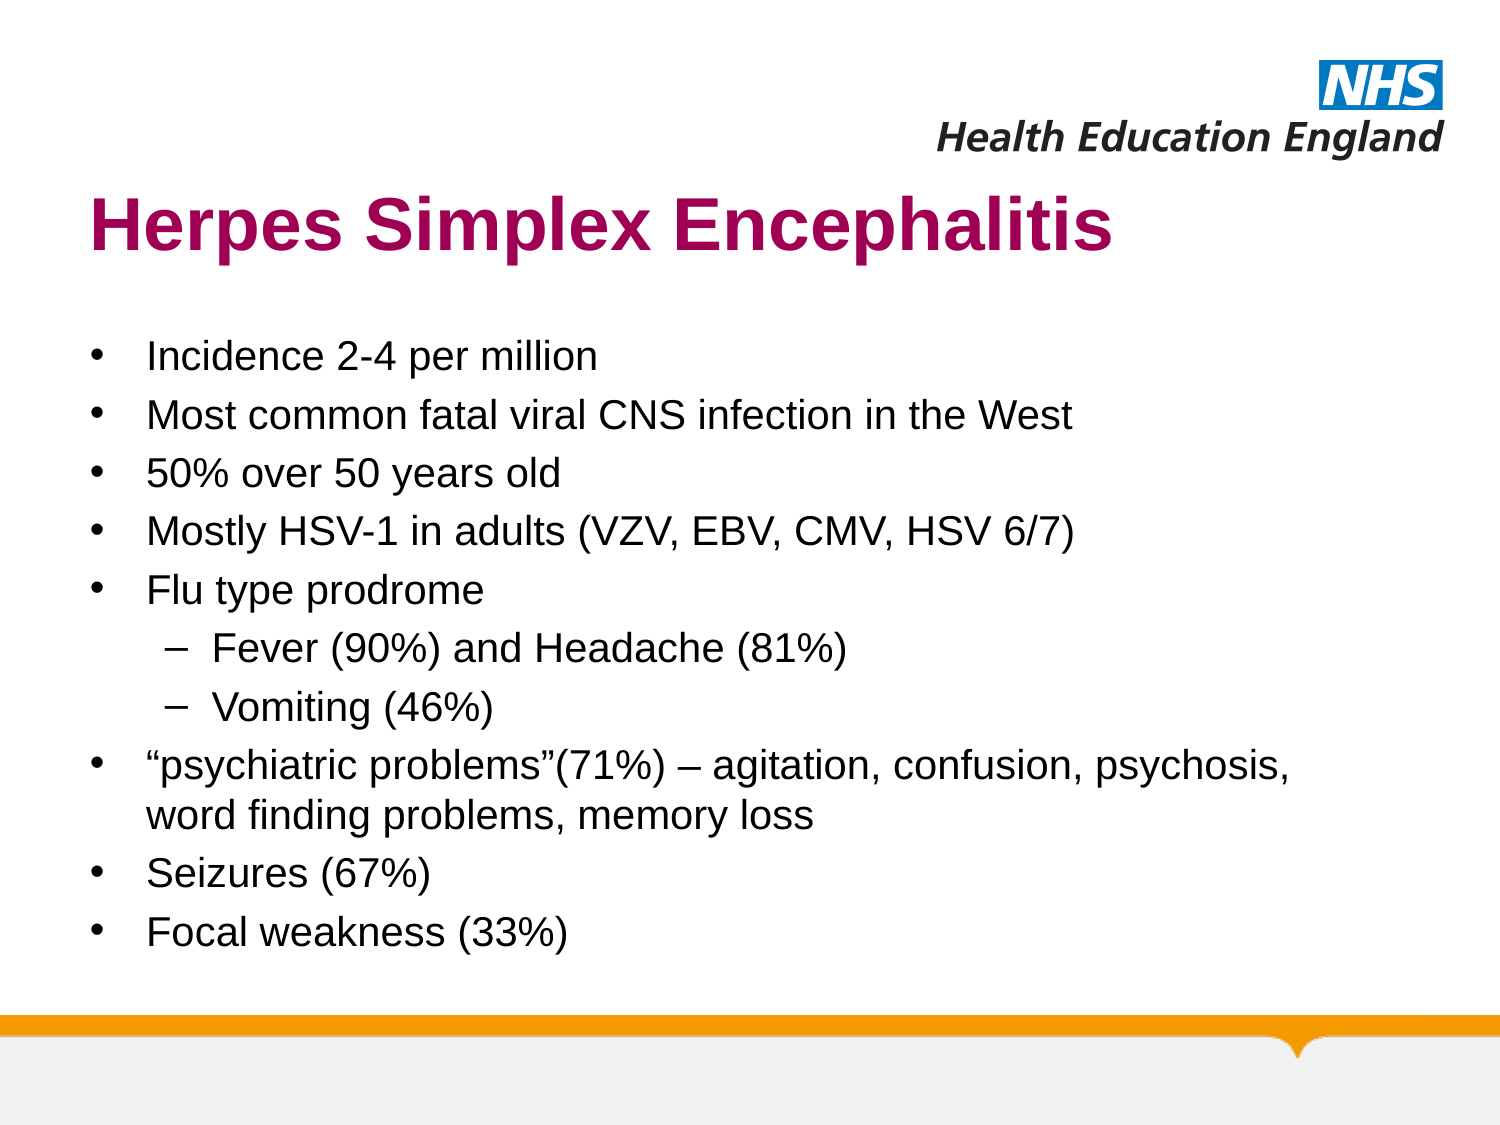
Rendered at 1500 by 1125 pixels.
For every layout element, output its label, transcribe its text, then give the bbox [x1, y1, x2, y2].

title Herpes Simplex Encephalitis [75, 168, 1350, 280]
picture [936, 59, 1445, 161]
list Incidence 2-4 per million Most common fatal viral CNS infection in the West 50% over 50 years old Mostly HSV-1 in adults (VZV, EBV, CMV, HSV 6/7) Flu type prodrome Fever (90%) and Headache (81%) Vomiting (46%) “psychiatric problems”(71%) – agitation, confusion, psychosis, word finding problems, memory loss Seizures (67%) Focal weakness (33%) [75, 321, 1361, 811]
